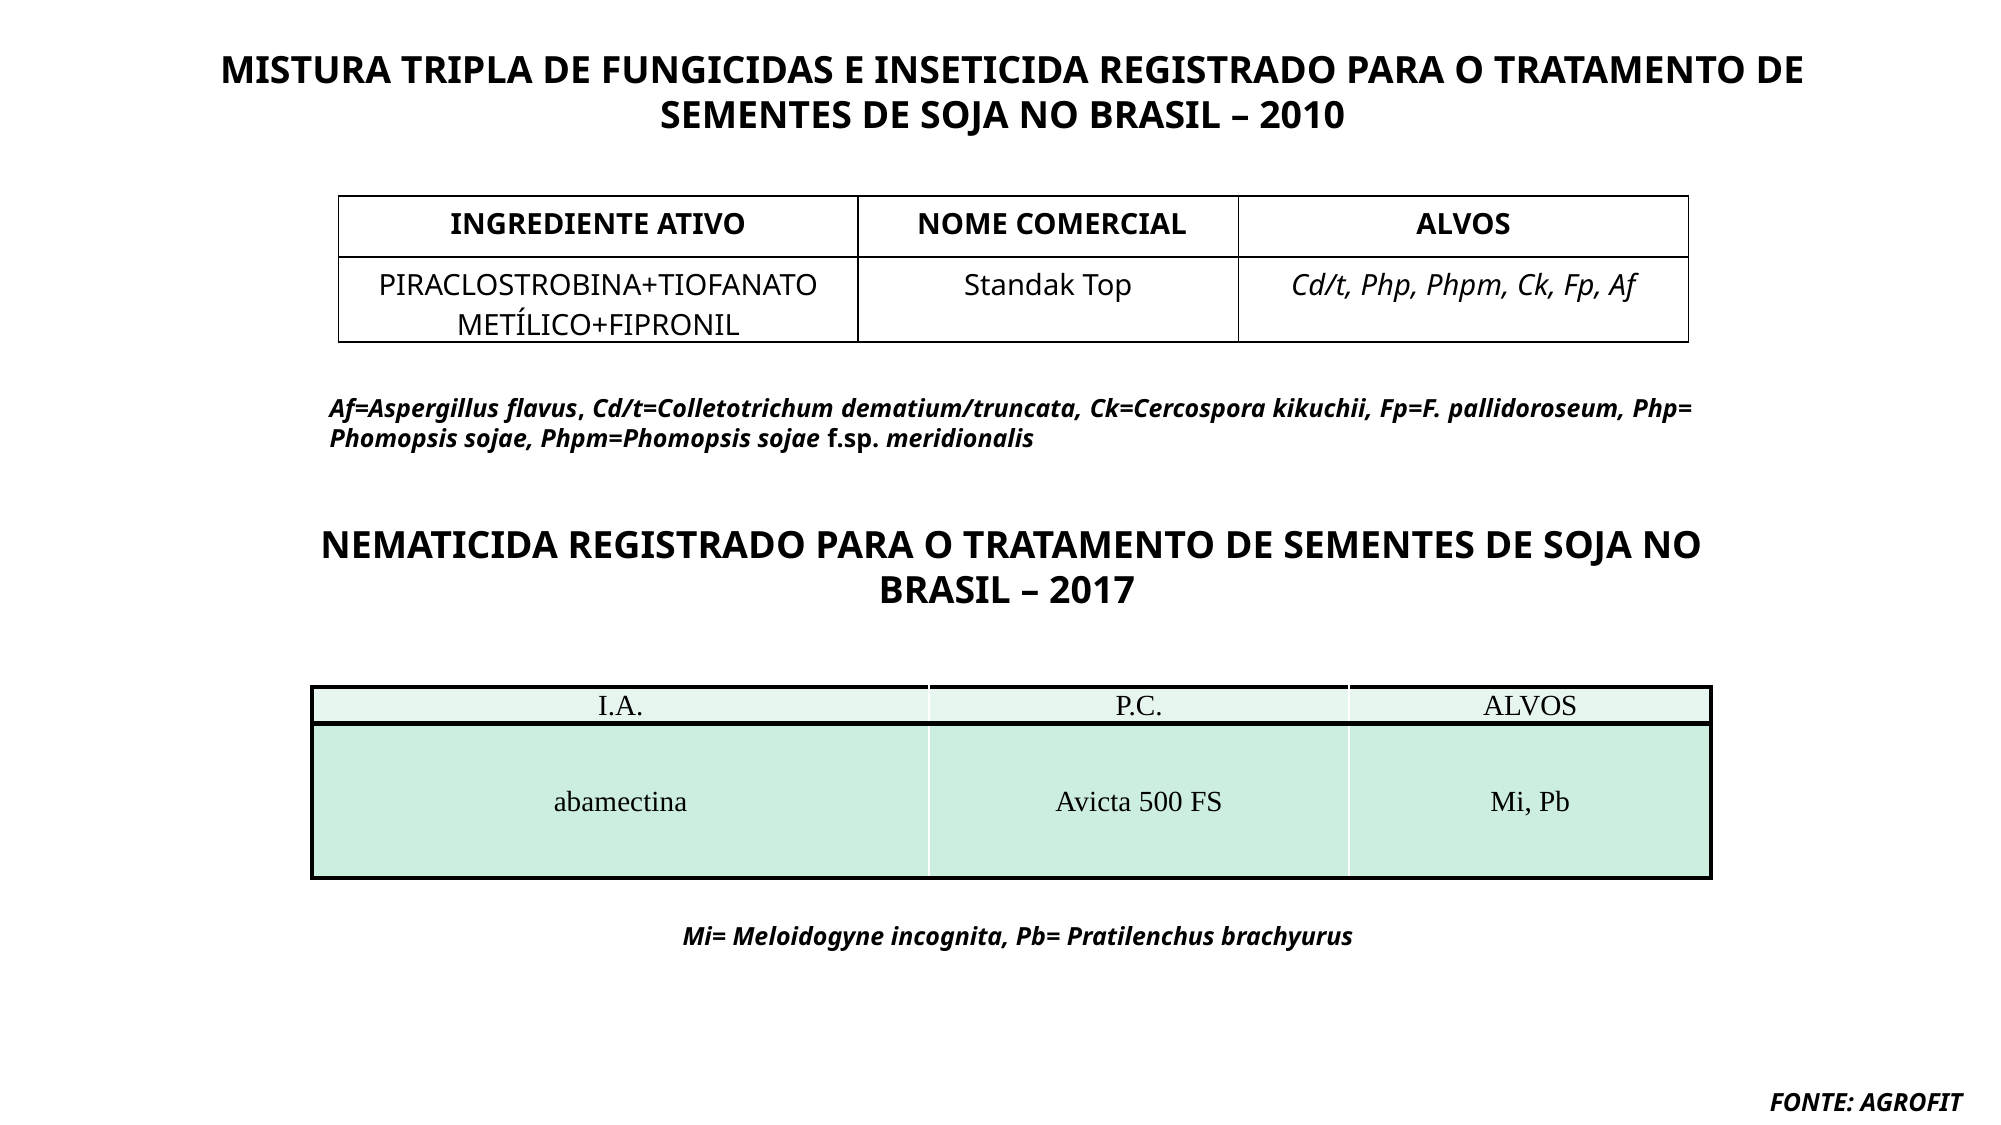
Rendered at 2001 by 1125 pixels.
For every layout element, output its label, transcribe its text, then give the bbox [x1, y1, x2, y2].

table_header INGREDIENTE ATIVO [339, 197, 857, 256]
table_cell PIRACLOSTROBINA+TIOFANATO METÍLICO+FIPRONIL [339, 258, 857, 341]
table_cell Mi, Pb [1350, 726, 1709, 876]
table_header ALVOS [1350, 689, 1709, 721]
text_box NEMATICIDA REGISTRADO PARA O TRATAMENTO DE SEMENTES DE SOJA NO BRASIL – 2017 [268, 513, 1755, 591]
table_cell Cd/t, Php, Phpm, Ck, Fp, Af [1239, 258, 1688, 341]
table_cell Avicta 500 FS [930, 726, 1348, 876]
table_header ALVOS [1239, 197, 1688, 256]
table_header NOME COMERCIAL [859, 197, 1238, 256]
text_box MISTURA TRIPLA DE FUNGICIDAS E INSETICIDA REGISTRADO PARA O TRATAMENTO DE SEMENTES DE SOJA NO BRASIL – 2010 [184, 16, 1842, 166]
text_box Mi= Meloidogyne incognita, Pb= Pratilenchus brachyurus [471, 912, 1565, 1022]
table_cell Standak Top [859, 258, 1238, 341]
text_box Af=Aspergillus flavus, Cd/t=Colletotrichum dematium/truncata, Ck=Cercospora kikuchii, Fp=F. pallidoroseum, Php= Phomopsis sojae, Phpm=Phomopsis sojae f.sp. meridionalis [314, 385, 1709, 460]
table_header P.C. [930, 689, 1348, 721]
text_box [471, 546, 1840, 696]
table_cell abamectina [314, 726, 928, 876]
table_header I.A. [314, 689, 928, 721]
text_box FONTE: AGROFIT [1754, 1079, 1978, 1125]
